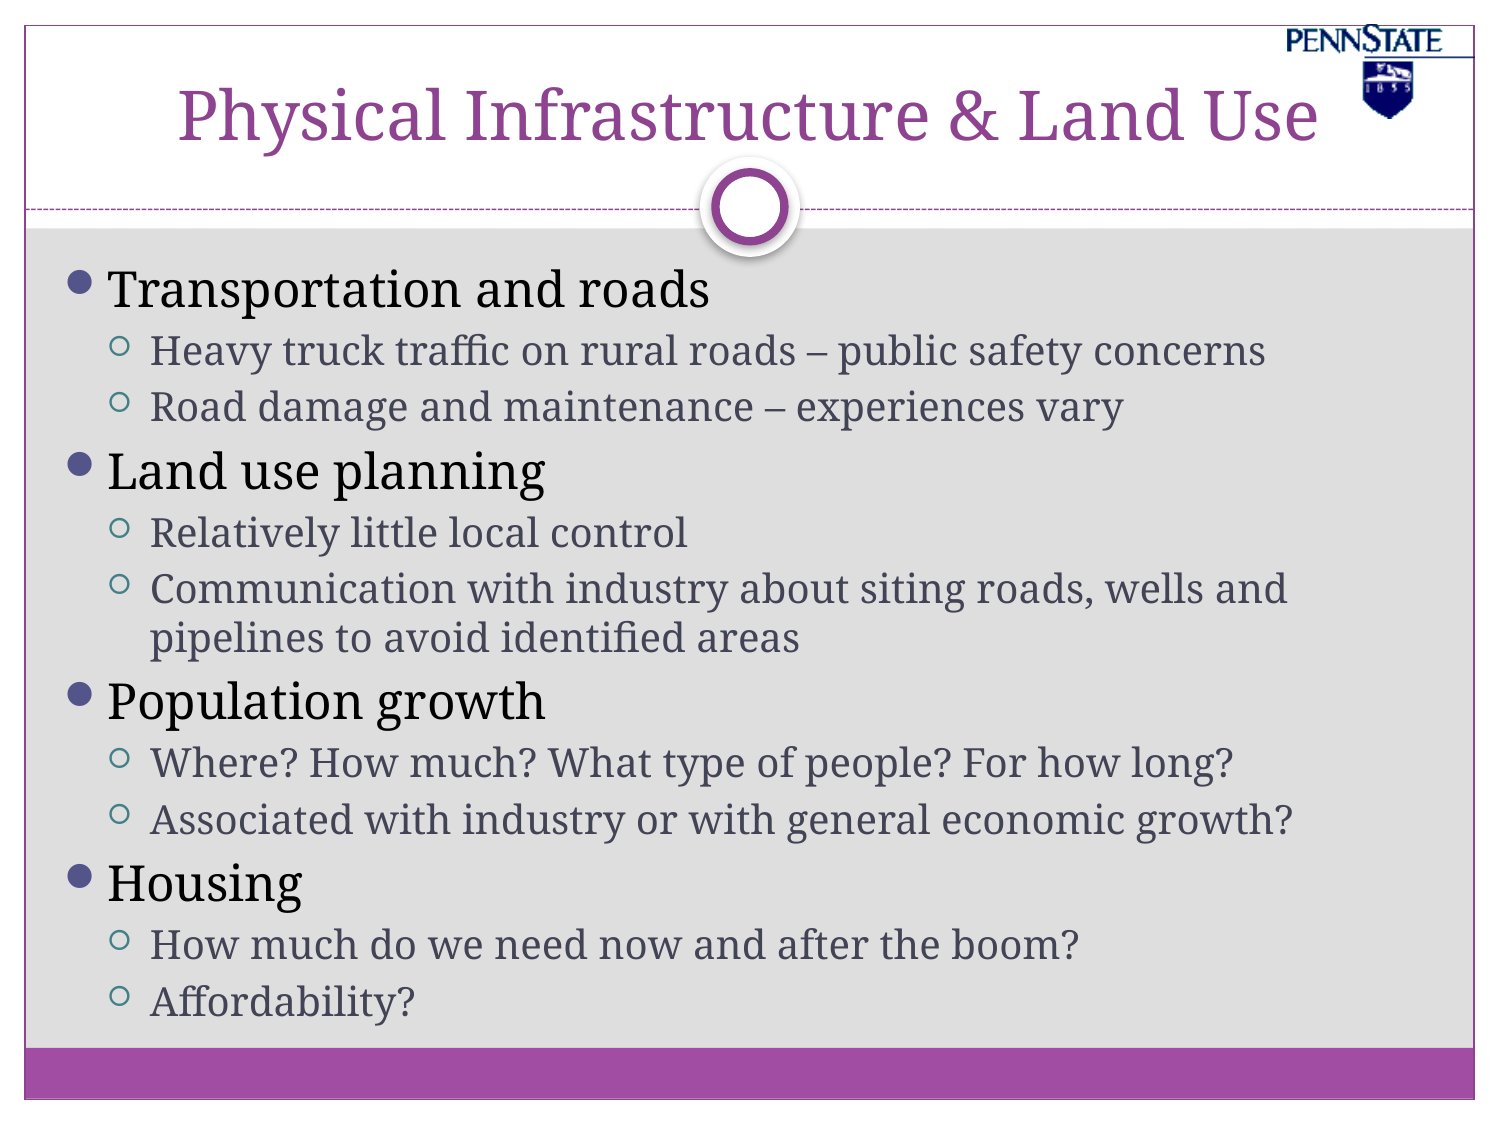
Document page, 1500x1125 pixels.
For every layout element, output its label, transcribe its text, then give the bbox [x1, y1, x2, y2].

picture [1287, 24, 1475, 119]
title Physical Infrastructure & Land Use [49, 37, 1450, 162]
list Transportation and roads Heavy truck traffic on rural roads – public safety concerns Road damage and maintenance – experiences vary Land use planning Relatively little local control Communication with industry about siting roads, wells and pipelines to avoid identified areas Population growth Where? How much? What type of people? For how long? Associated with industry or with general economic growth? Housing How much do we need now and after the boom? Affordability? [49, 250, 1445, 1038]
